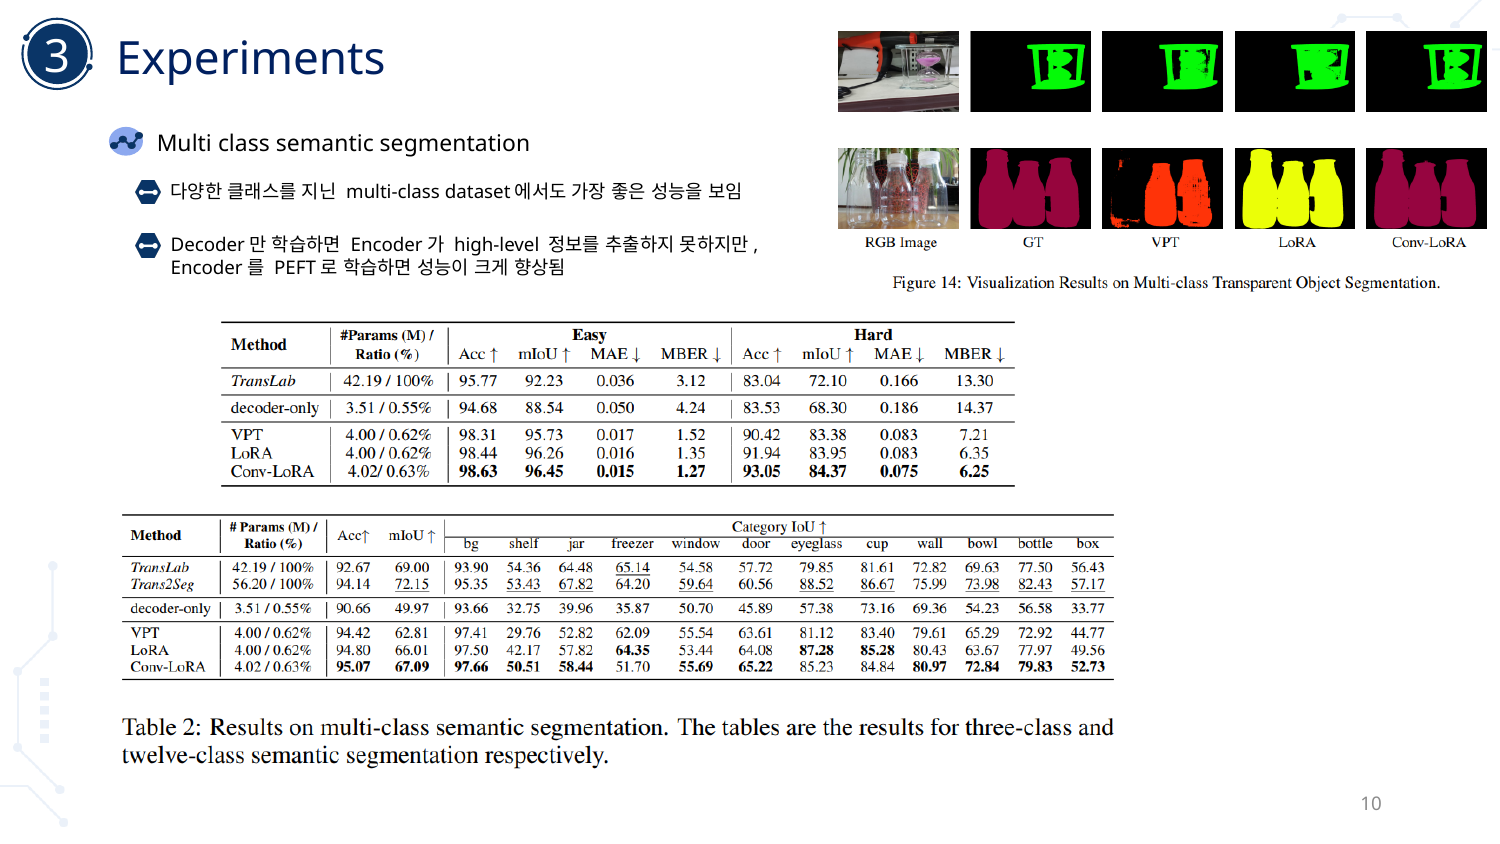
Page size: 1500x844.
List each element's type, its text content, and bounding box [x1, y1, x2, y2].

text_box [108, 120, 835, 164]
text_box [135, 172, 835, 210]
text_box Experiments [101, 20, 401, 91]
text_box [135, 225, 1433, 287]
slide_number 10 [1059, 782, 1397, 827]
picture [0, 0, 1500, 844]
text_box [22, 18, 93, 89]
